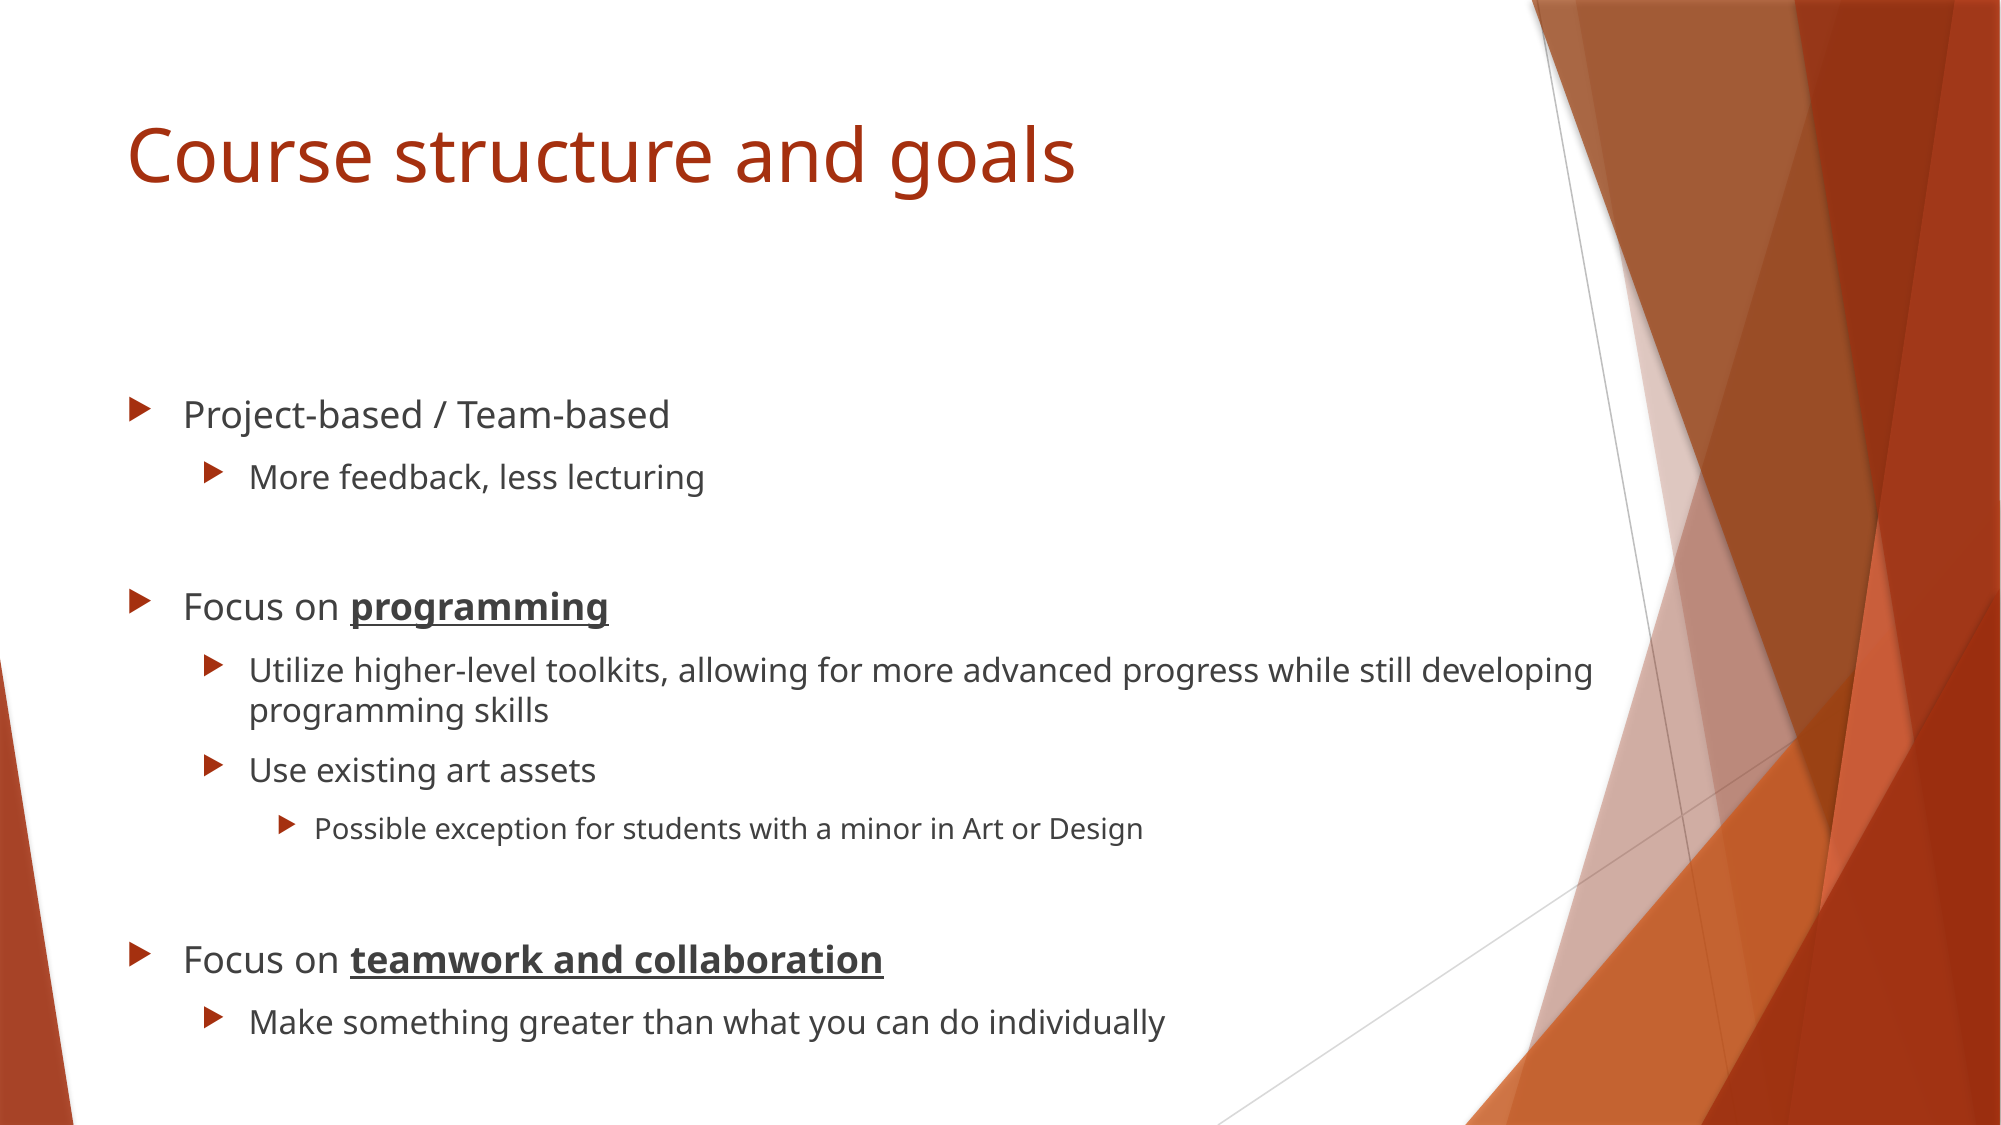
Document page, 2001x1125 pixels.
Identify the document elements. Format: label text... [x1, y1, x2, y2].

title Course structure and goals [111, 99, 1522, 317]
list Project-based / Team-based More feedback, less lecturing Focus on programming Utilize higher-level toolkits, allowing for more advanced progress while still developing programming skills Use existing art assets Possible exception for students with a minor in Art or Design Focus on teamwork and collaboration Make something greater than what you can do individually [111, 383, 1689, 1072]
